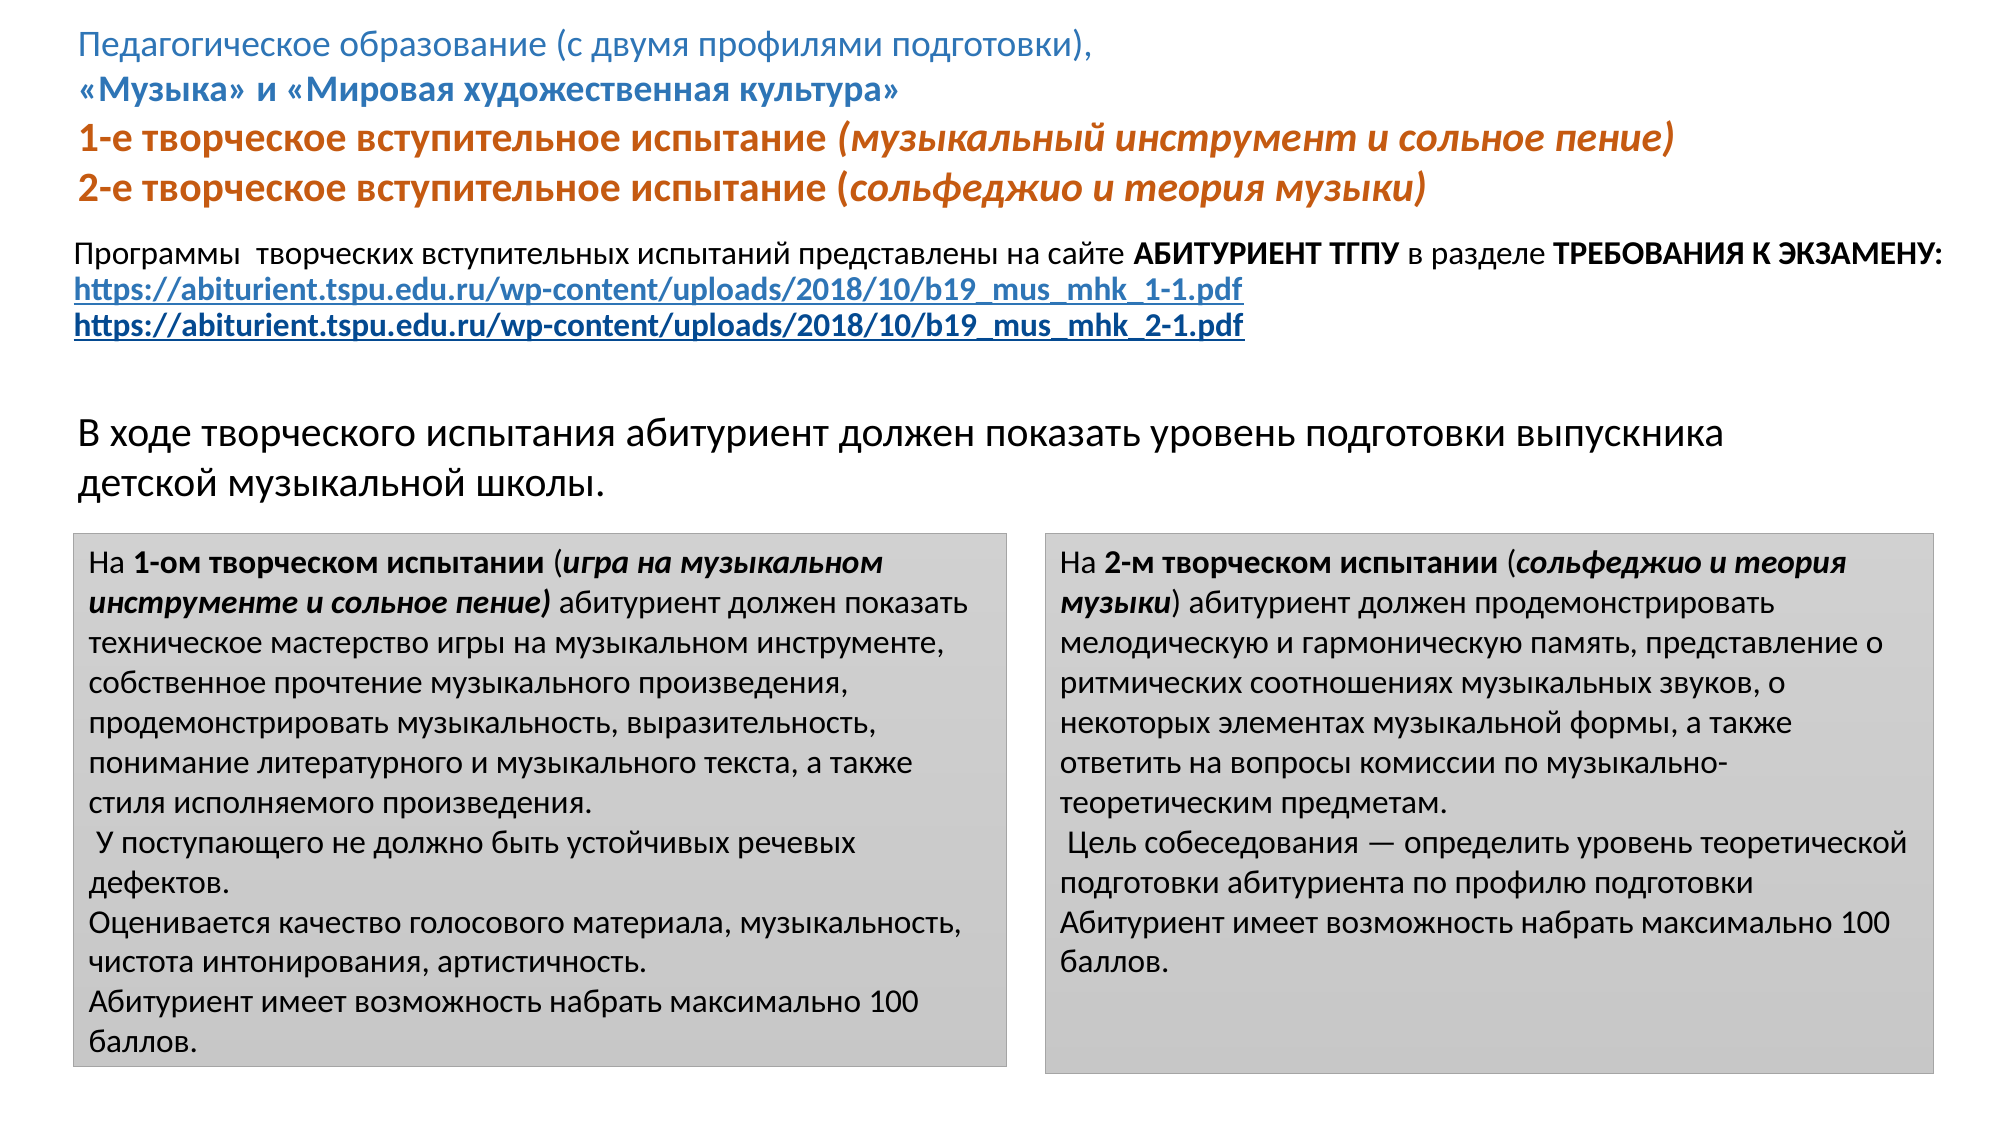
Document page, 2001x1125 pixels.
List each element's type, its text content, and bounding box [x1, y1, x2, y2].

title Педагогическое образование (с двумя профилями подготовки), «Музыка» и «Мировая художественная культура» 1-е творческое вступительное испытание (музыкальный инструмент и сольное пение) 2-е творческое вступительное испытание (сольфеджио и теория музыки) [62, 0, 1938, 228]
text_box В ходе творческого испытания абитуриент должен показать уровень подготовки выпускника детской музыкальной школы. [62, 397, 1938, 513]
text_box На 2-м творческом испытании (сольфеджио и теория музыки) абитуриент должен продемонстрировать мелодическую и гармоническую память, представление о ритмических соотношениях музыкальных звуков, о некоторых элементах музыкальной формы, а также ответить на вопросы комиссии по музыкально-теоретическим предметам. Цель собеседования — определить уровень теоретической подготовки абитуриента по профилю подготовки Абитуриент имеет возможность набрать максимально 100 баллов. [1045, 533, 1934, 1074]
text_box На 1-ом творческом испытании (игра на музыкальном инструменте и сольное пение) абитуриент должен показать техническое мастерство игры на музыкальном инструменте, собственное прочтение музыкального произведения, продемонстрировать музыкальность, выразительность, понимание литературного и музыкального текста, а также стиля исполняемого произведения. У поступающего не должно быть устойчивых речевых дефектов. Оценивается качество голосового материала, музыкальность, чистота интонирования, артистичность. Абитуриент имеет возможность набрать максимально 100 баллов. [73, 533, 1007, 1067]
text_box Программы творческих вступительных испытаний представлены на сайте АБИТУРИЕНТ ТГПУ в разделе ТРЕБОВАНИЯ К ЭКЗАМЕНУ: https://abiturient.tspu.edu.ru/wp-content/uploads/2018/10/b19_mus_mhk_1-1.pdf https://abiturient.tspu.edu.ru/wp-content/uploads/2018/10/b19_mus_mhk_2-1.pdf [58, 228, 2000, 352]
